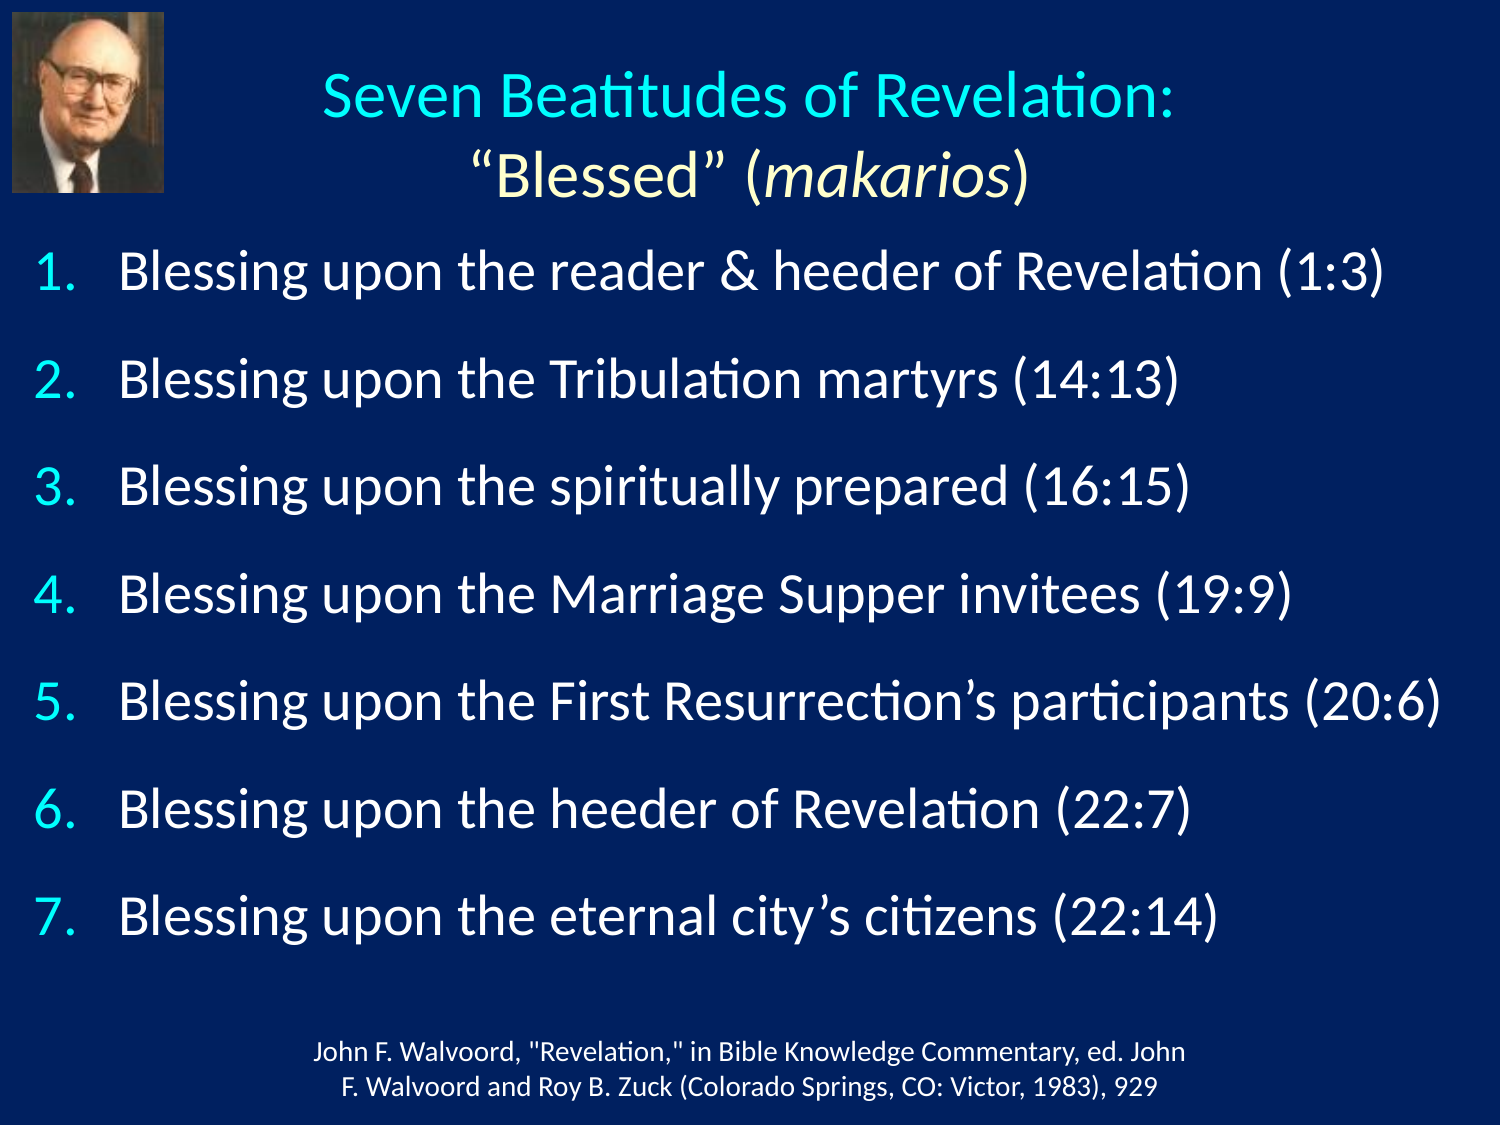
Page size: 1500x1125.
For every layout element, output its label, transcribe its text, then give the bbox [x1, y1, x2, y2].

picture [12, 12, 164, 193]
text_box John F. Walvoord, "Revelation," in Bible Knowledge Commentary, ed. John F. Walvoord and Roy B. Zuck (Colorado Springs, CO: Victor, 1983), 929 [293, 1024, 1207, 1110]
title Seven Beatitudes of Revelation: “Blessed” (makarios) [284, 37, 1216, 225]
list Blessing upon the reader & heeder of Revelation (1:3) Blessing upon the Tribulation martyrs (14:13) Blessing upon the spiritually prepared (16:15) Blessing upon the Marriage Supper invitees (19:9) Blessing upon the First Resurrection’s participants (20:6) Blessing upon the heeder of Revelation (22:7) Blessing upon the eternal city’s citizens (22:14) [18, 224, 1482, 963]
